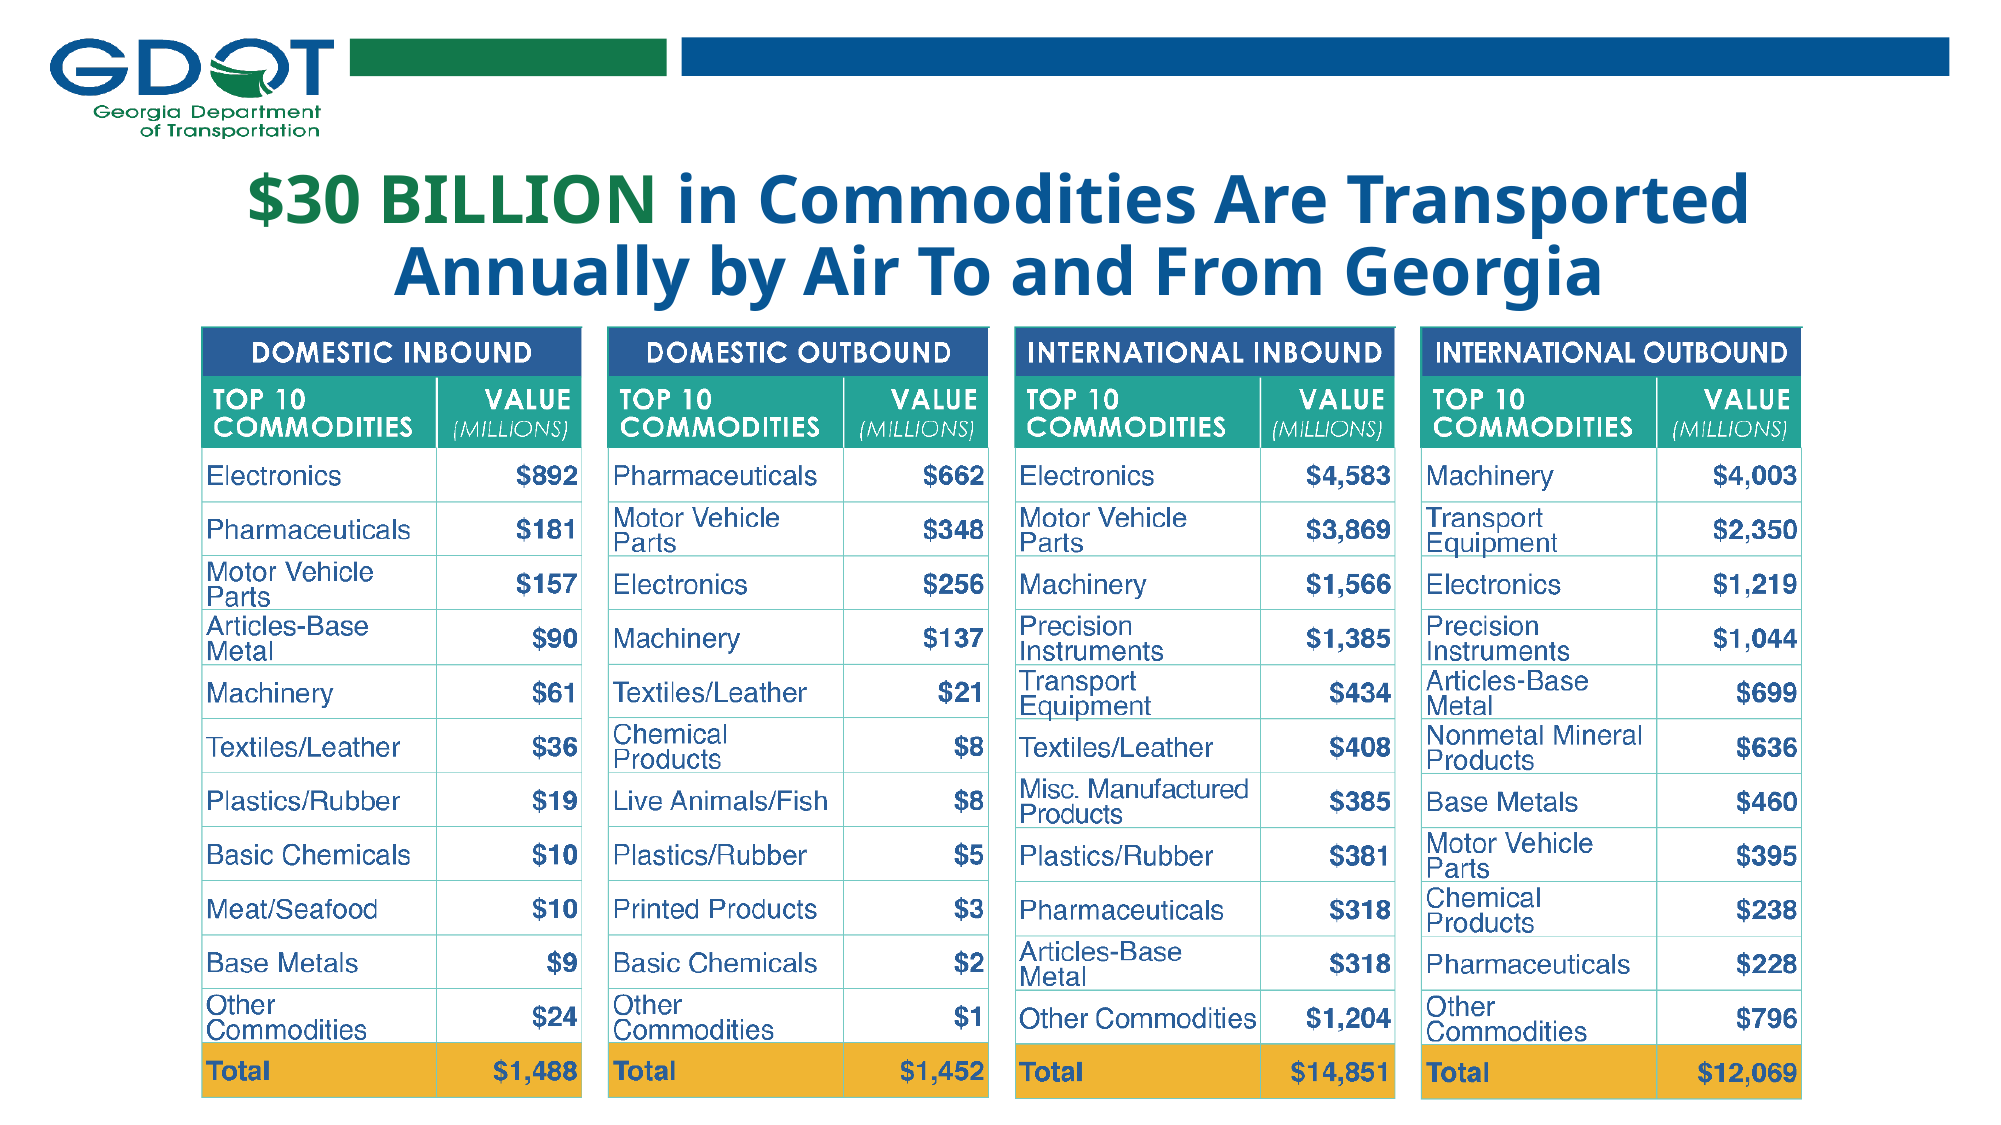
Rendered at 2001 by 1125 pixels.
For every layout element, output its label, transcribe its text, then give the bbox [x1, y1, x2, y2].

title $30 BILLION in Commodities Are Transported Annually by Air To and From Georgia [144, 156, 1856, 318]
picture [50, 37, 334, 139]
picture [191, 317, 1809, 1108]
